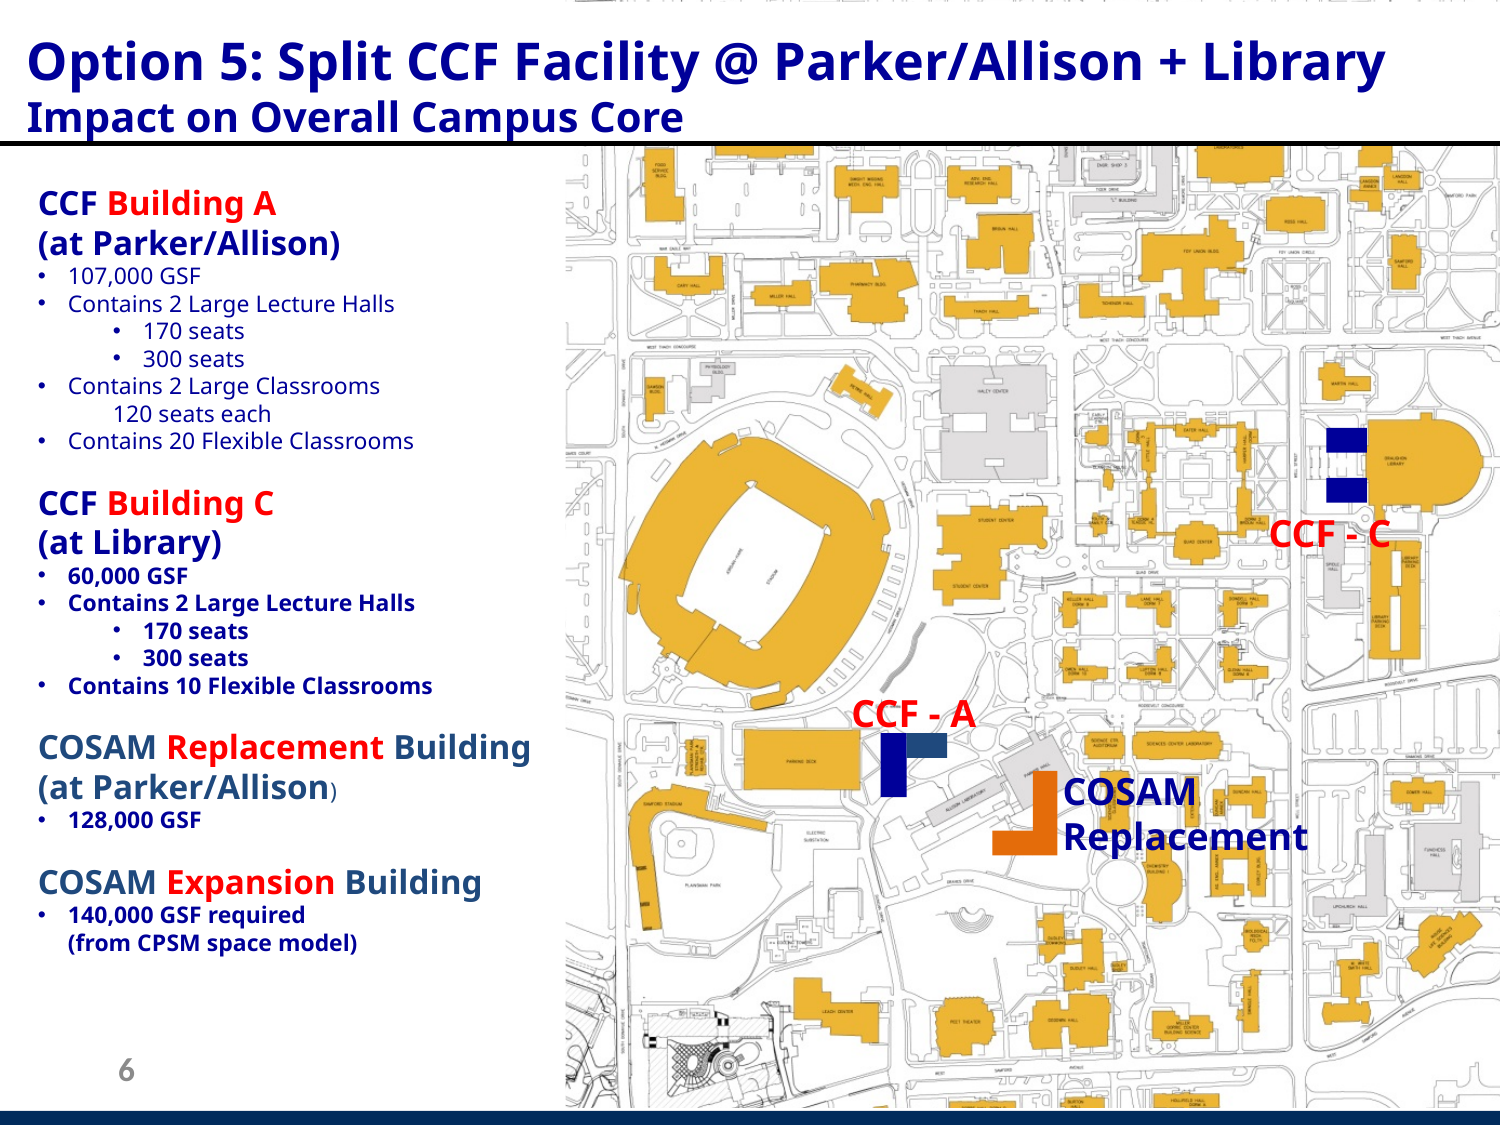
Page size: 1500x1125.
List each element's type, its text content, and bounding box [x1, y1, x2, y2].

picture [565, 0, 1500, 143]
picture [565, 144, 1500, 1109]
title Option 5: Split CCF Facility @ Parker/Allison + Library Impact on Overall Campus Core [11, 1, 562, 141]
slide_number 6 [24, 1049, 150, 1088]
text_box CCF Building A (at Parker/Allison) 107,000 GSF Contains 2 Large Lecture Halls 170 seats 300 seats Contains 2 Large Classrooms 120 seats each Contains 20 Flexible Classrooms CCF Building C (at Library) 60,000 GSF Contains 2 Large Lecture Halls 170 seats 300 seats Contains 10 Flexible Classrooms COSAM Replacement Building (at Parker/Allison) 128,000 GSF COSAM Expansion Building 140,000 GSF required (from CPSM space model) [23, 151, 560, 991]
